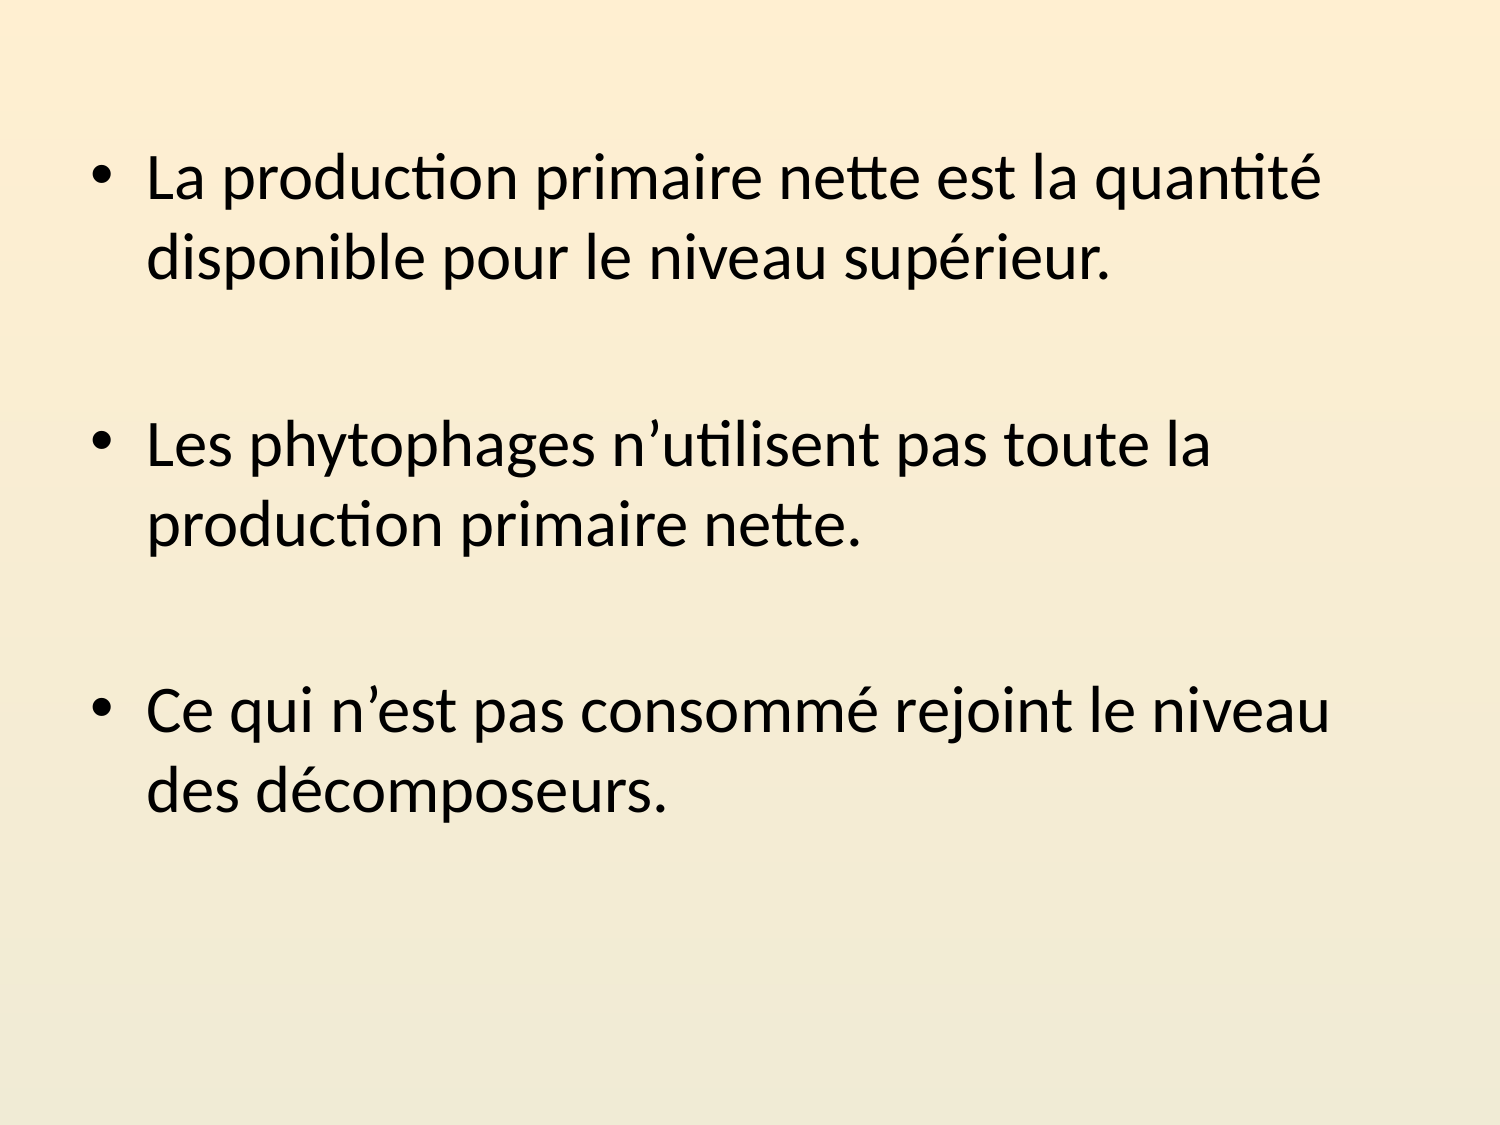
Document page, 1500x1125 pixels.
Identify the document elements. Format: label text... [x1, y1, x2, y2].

list La production primaire nette est la quantité disponible pour le niveau supérieur. Les phytophages n’utilisent pas toute la production primaire nette. Ce qui n’est pas consommé rejoint le niveau des décomposeurs. [75, 125, 1425, 1005]
